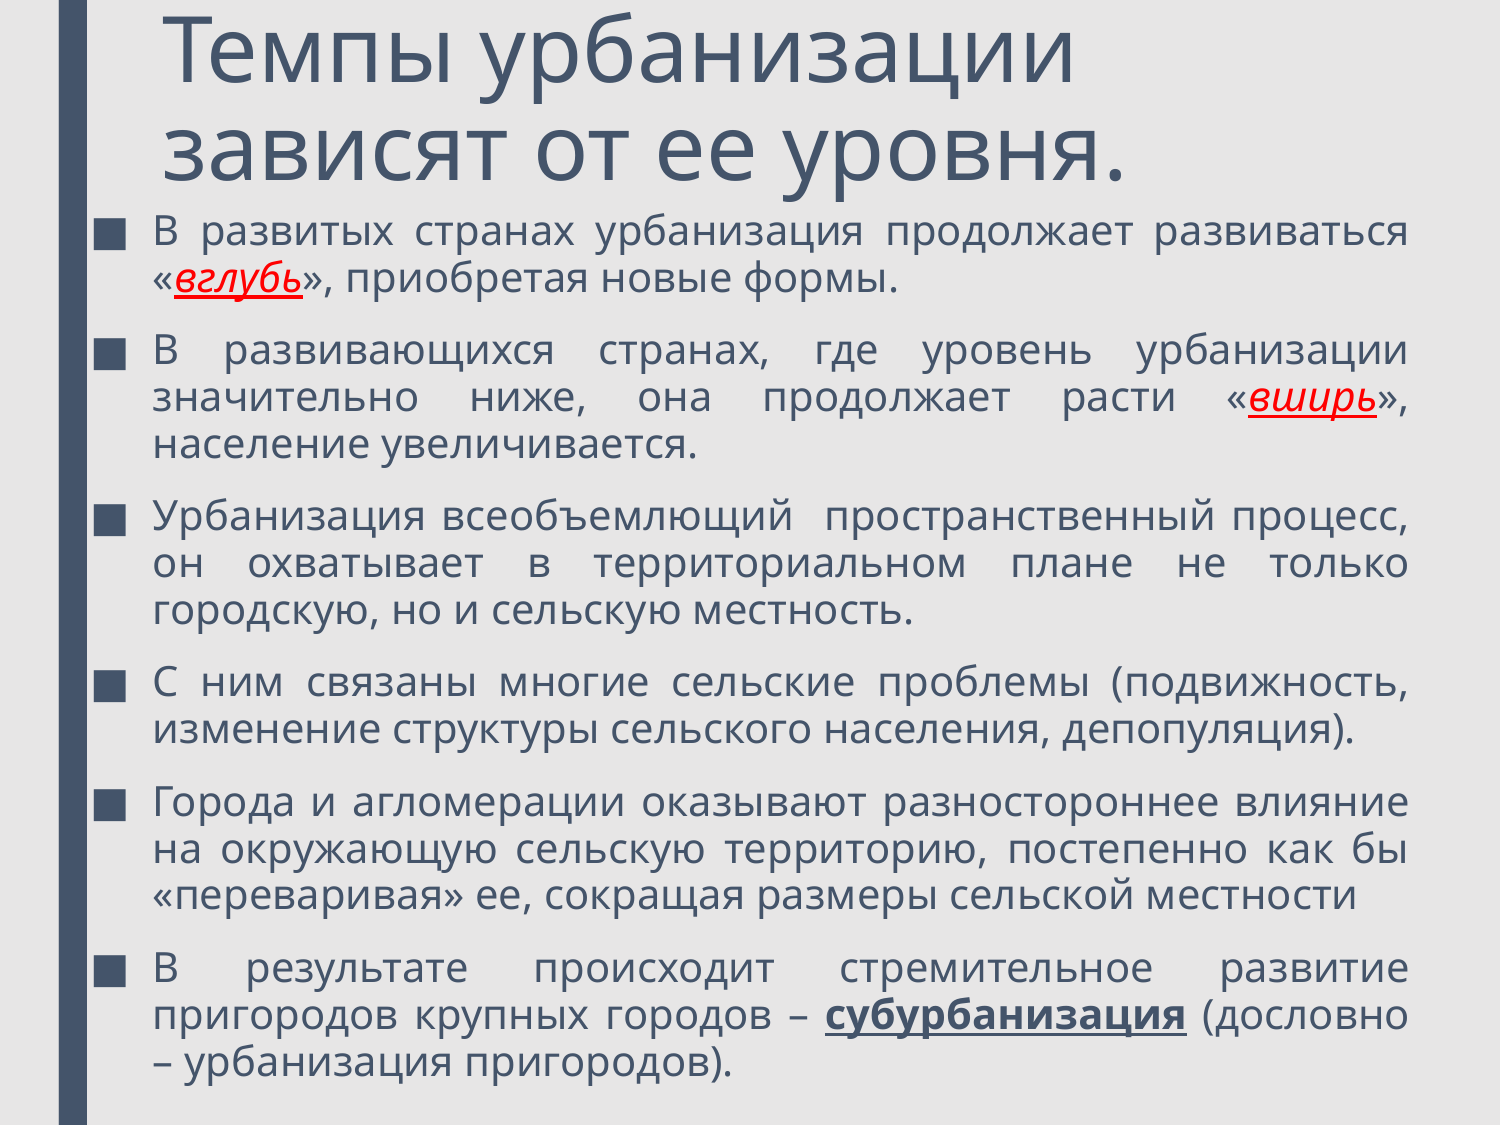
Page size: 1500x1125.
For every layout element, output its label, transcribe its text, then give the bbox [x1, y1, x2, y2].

title Темпы урбанизации зависят от ее уровня. [147, 0, 1329, 200]
list В развитых странах урбанизация продолжает развиваться «вглубь», приобретая новые формы. В развивающихся странах, где уровень урбанизации значительно ниже, она продолжает расти «вширь», население увеличивается. Урбанизация всеобъемлющий пространственный процесс, он охватывает в территориальном плане не только городскую, но и сельскую местность. С ним связаны многие сельские проблемы (подвижность, изменение структуры сельского населения, депопуляция). Города и агломерации оказывают разностороннее влияние на окружающую сельскую территорию, постепенно как бы «переваривая» ее, сокращая размеры сельской местности В результате происходит стремительное развитие пригородов крупных городов – субурбанизация (дословно – урбанизация пригородов). [75, 200, 1425, 1102]
